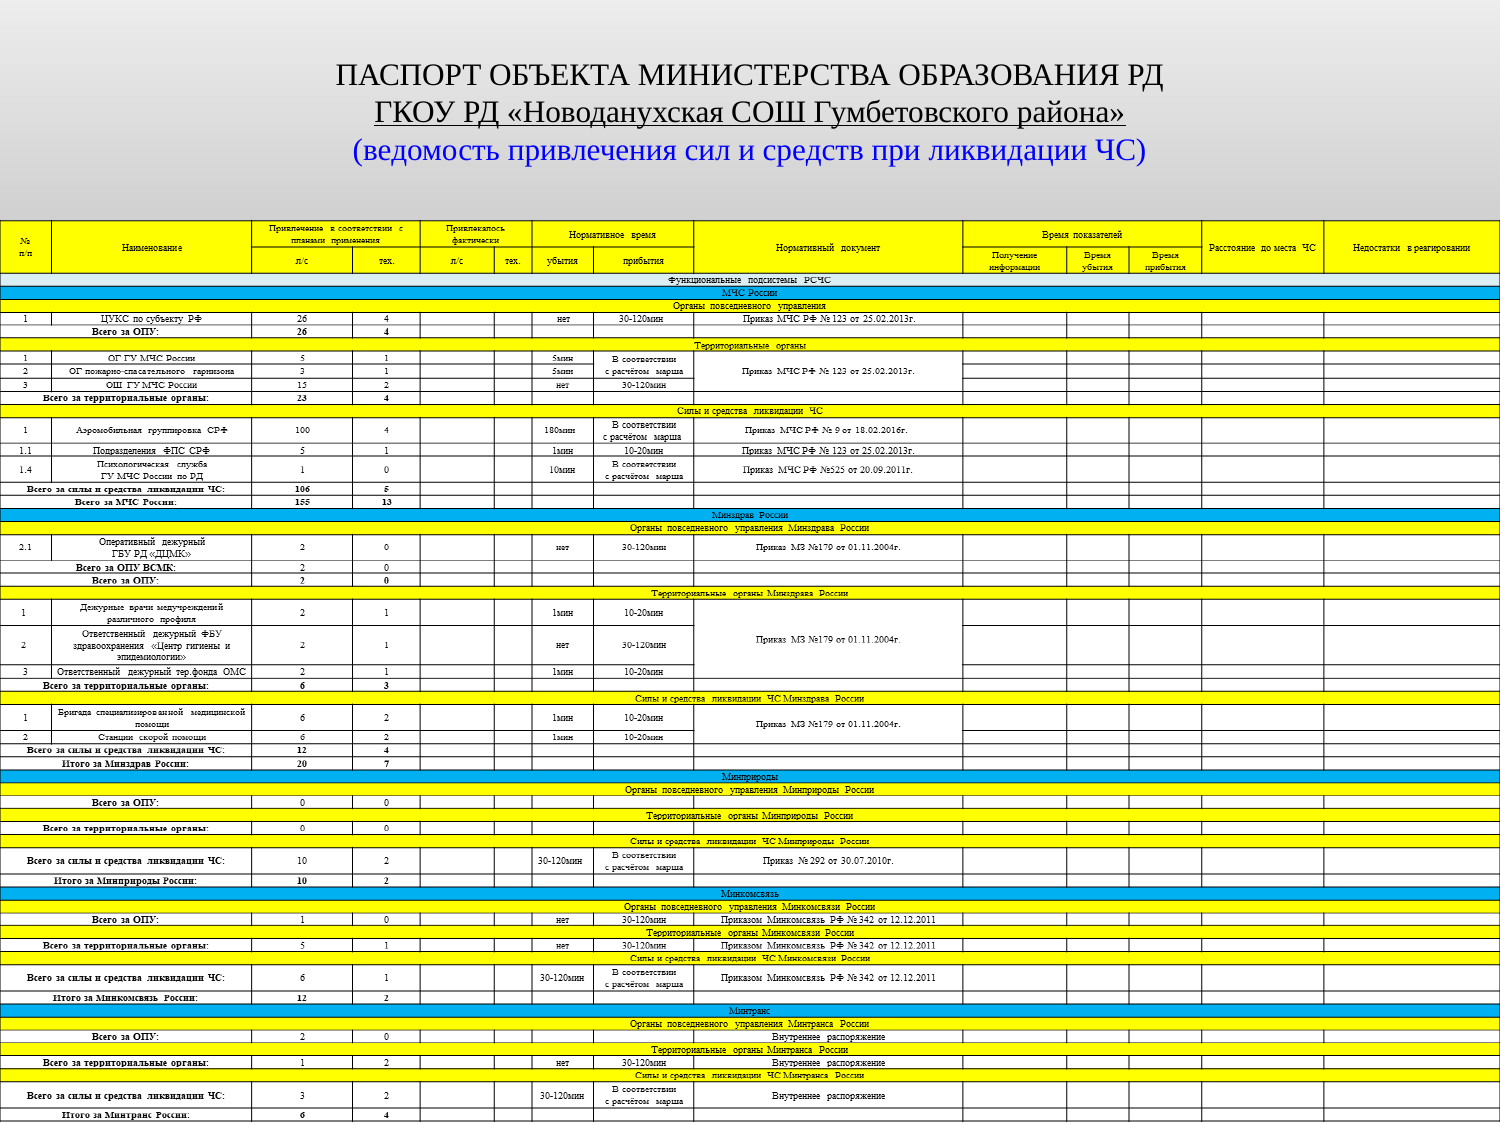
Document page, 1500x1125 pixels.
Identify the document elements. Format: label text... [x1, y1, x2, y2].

title ПАСПОРТ ОБЪЕКТА МИНИСТЕРСТВА ОБРАЗОВАНИЯ РД ГКОУ РД «Новоданухская СОШ Гумбетовского района» (ведомость привлечения сил и средств при ликвидации ЧС) [0, 0, 1500, 219]
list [0, 219, 1500, 1125]
